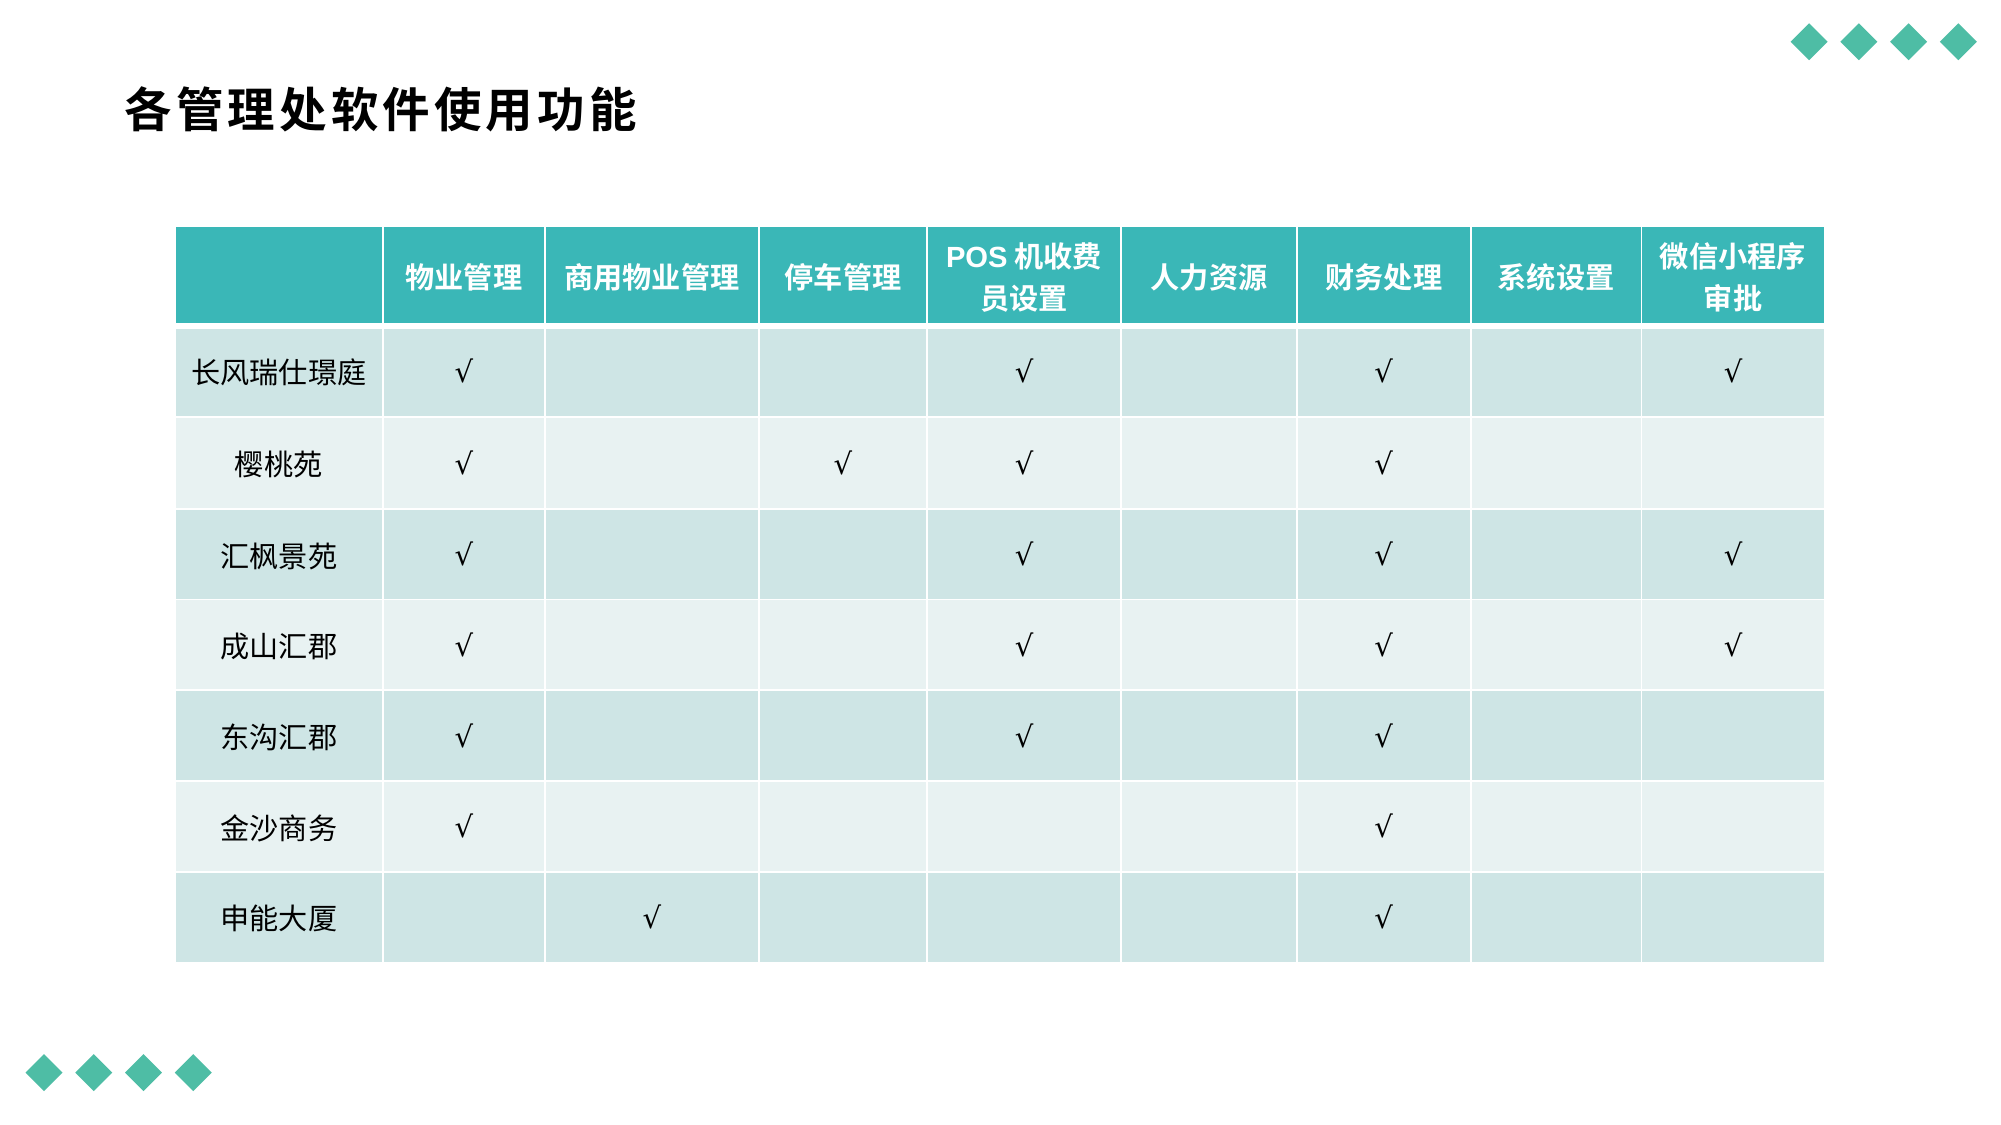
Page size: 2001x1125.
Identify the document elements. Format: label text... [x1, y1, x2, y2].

table_cell √ [1298, 329, 1470, 416]
table_cell [1642, 418, 1824, 508]
table_cell [1122, 600, 1296, 689]
table_cell √ [928, 691, 1120, 780]
table_cell 长风瑞仕璟庭 [176, 329, 382, 416]
table_cell [546, 329, 758, 416]
table_cell [546, 418, 758, 508]
table_cell √ [384, 329, 544, 416]
table_cell [546, 510, 758, 599]
table_cell √ [1642, 329, 1824, 416]
table_cell [1122, 691, 1296, 780]
table_cell [928, 782, 1120, 871]
table_cell 成山汇郡 [176, 600, 382, 689]
table_header [176, 227, 382, 323]
table_header 物业管理 [384, 227, 544, 323]
table_cell [546, 600, 758, 689]
table_cell 樱桃苑 [176, 418, 382, 508]
table_cell √ [384, 418, 544, 508]
table_cell [928, 873, 1120, 962]
table_cell √ [760, 418, 926, 508]
table_cell [384, 873, 544, 962]
table_cell √ [384, 691, 544, 780]
table_cell √ [384, 600, 544, 689]
table_header 人力资源 [1122, 227, 1296, 323]
table_cell √ [928, 329, 1120, 416]
table_cell [1642, 873, 1824, 962]
table_cell [1472, 873, 1641, 962]
table_cell [1122, 510, 1296, 599]
table_cell [1472, 600, 1641, 689]
table_header 财务处理 [1298, 227, 1470, 323]
table_cell √ [1298, 782, 1470, 871]
table_cell √ [1642, 510, 1824, 599]
table_cell [1642, 782, 1824, 871]
table_cell √ [384, 782, 544, 871]
table_cell [1472, 510, 1641, 599]
table_cell √ [1298, 510, 1470, 599]
table_cell [760, 600, 926, 689]
table_cell 东沟汇郡 [176, 691, 382, 780]
table_cell 汇枫景苑 [176, 510, 382, 599]
table_cell √ [928, 600, 1120, 689]
table_header 商用物业管理 [546, 227, 758, 323]
table_cell [760, 329, 926, 416]
table_cell √ [928, 418, 1120, 508]
table_cell 申能大厦 [176, 873, 382, 962]
table_header POS机收费员设置 [928, 227, 1120, 323]
table_cell [1472, 691, 1641, 780]
table_cell √ [1298, 418, 1470, 508]
table_cell √ [384, 510, 544, 599]
table_header 停车管理 [760, 227, 926, 323]
table_header 微信小程序审批 [1642, 227, 1824, 323]
table_cell √ [1298, 600, 1470, 689]
table_cell [1122, 873, 1296, 962]
title 各管理处软件使用功能 [109, 72, 1891, 146]
table_cell [1472, 418, 1641, 508]
table_cell [1122, 782, 1296, 871]
table_cell [1472, 329, 1641, 416]
table_cell √ [1298, 691, 1470, 780]
table_cell [546, 782, 758, 871]
table_header 系统设置 [1472, 227, 1641, 323]
table_cell √ [546, 873, 758, 962]
table_cell √ [1642, 600, 1824, 689]
table_cell [1122, 418, 1296, 508]
table_cell [546, 691, 758, 780]
table_cell [1642, 691, 1824, 780]
table_cell 金沙商务 [176, 782, 382, 871]
table_cell [760, 782, 926, 871]
table_cell √ [928, 510, 1120, 599]
table_cell [1122, 329, 1296, 416]
table_cell [1472, 782, 1641, 871]
table_cell √ [1298, 873, 1470, 962]
table_cell [760, 873, 926, 962]
table_cell [760, 510, 926, 599]
table_cell [760, 691, 926, 780]
